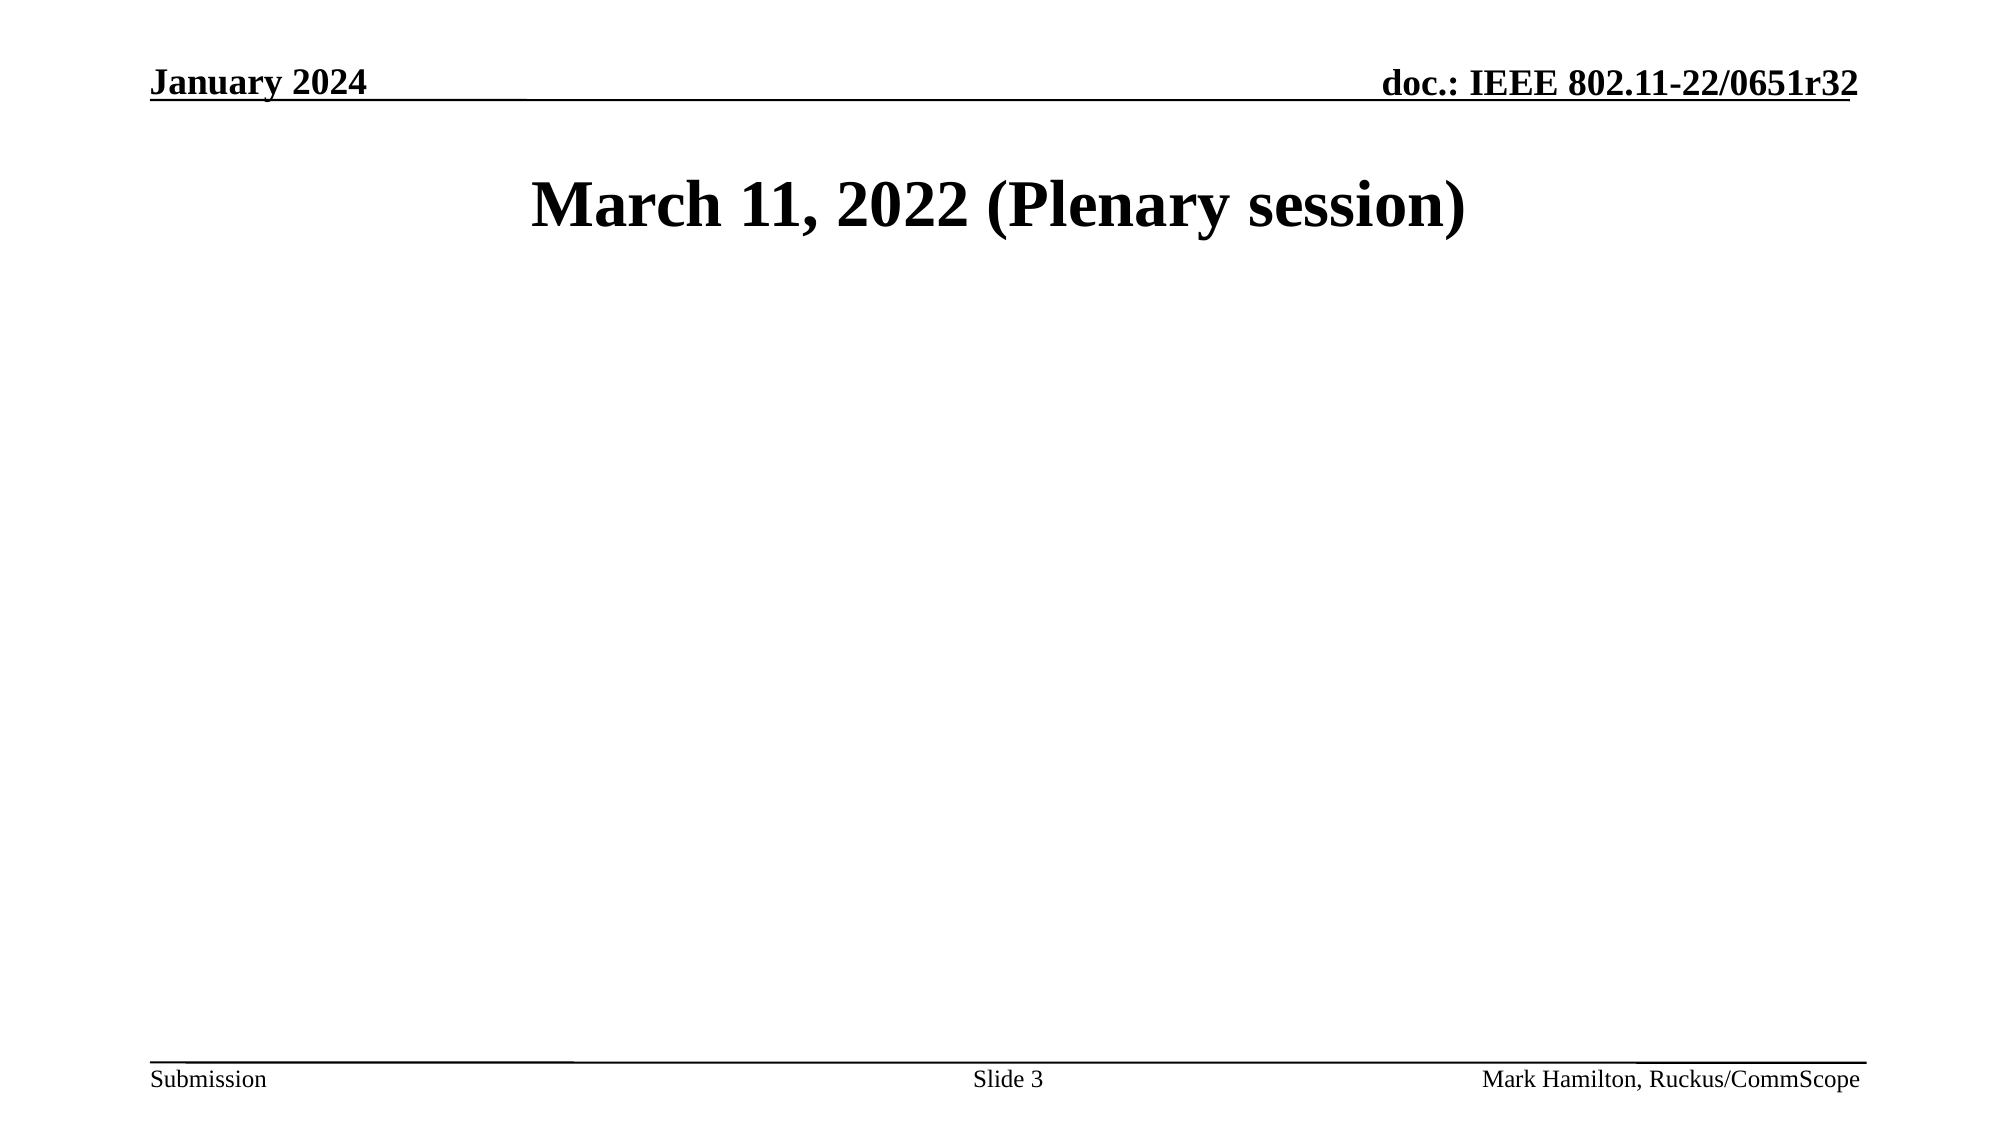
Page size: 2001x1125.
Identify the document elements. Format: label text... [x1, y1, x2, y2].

slide_number Slide 3 [950, 1061, 1067, 1123]
title March 11, 2022 (Plenary session) [149, 112, 1850, 288]
